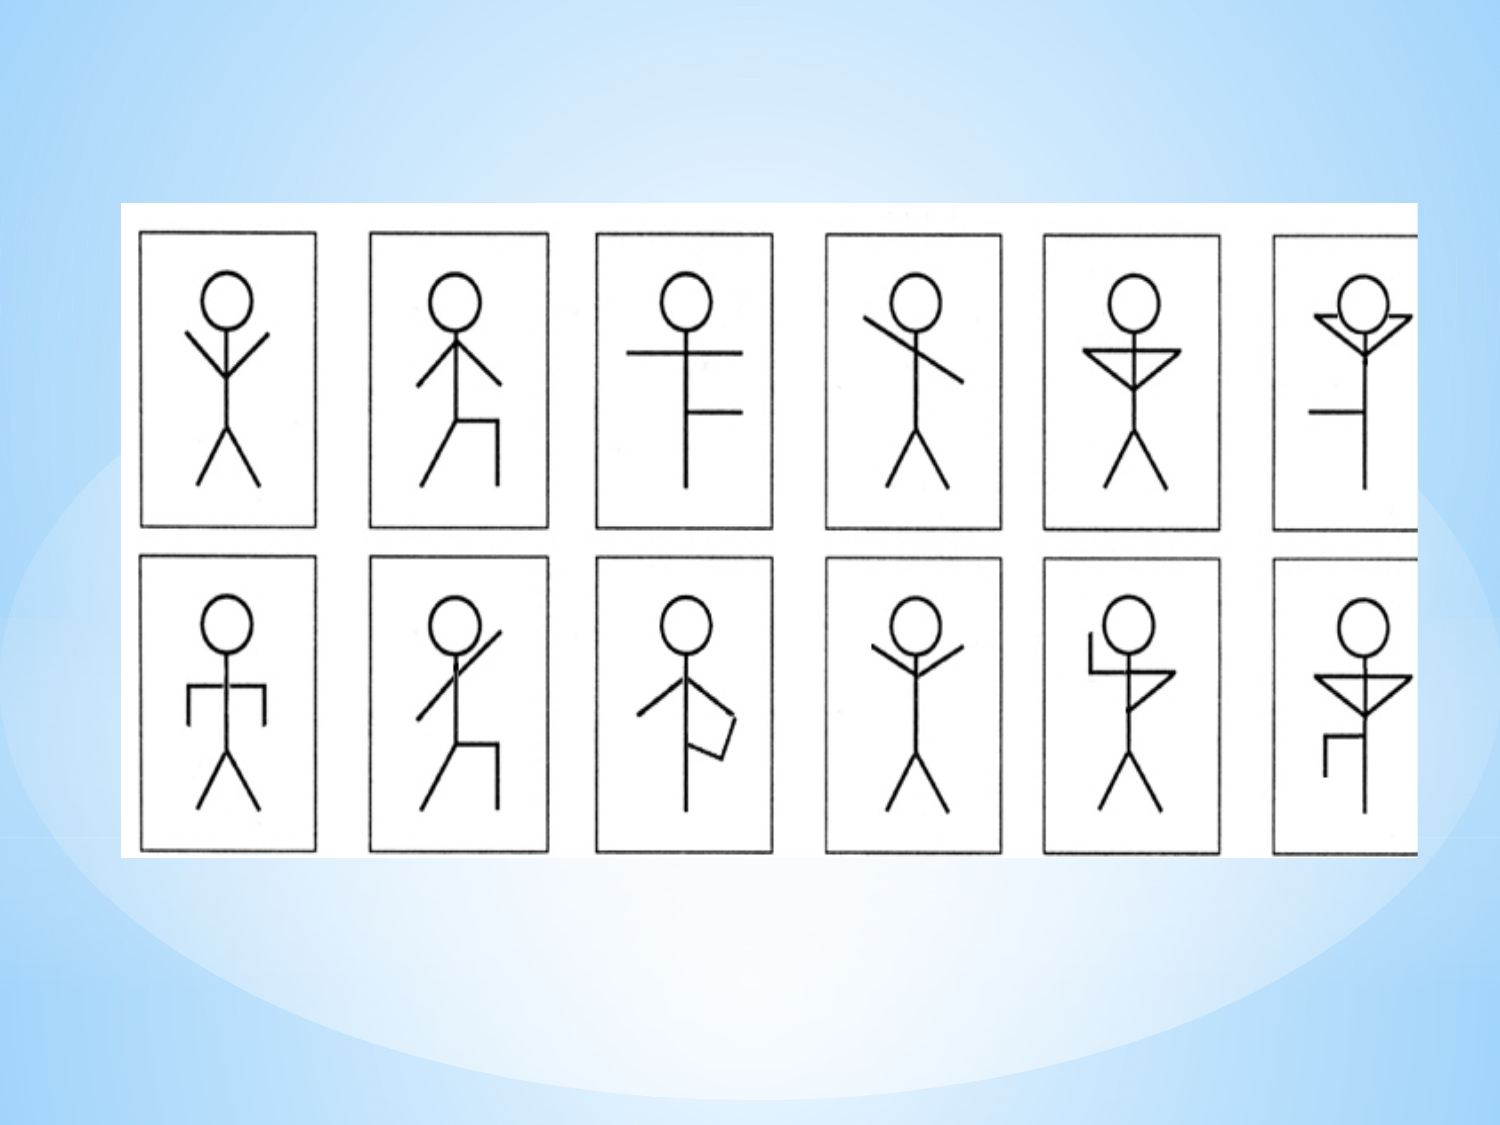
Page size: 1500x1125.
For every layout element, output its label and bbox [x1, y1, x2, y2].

list [52, 172, 1418, 858]
